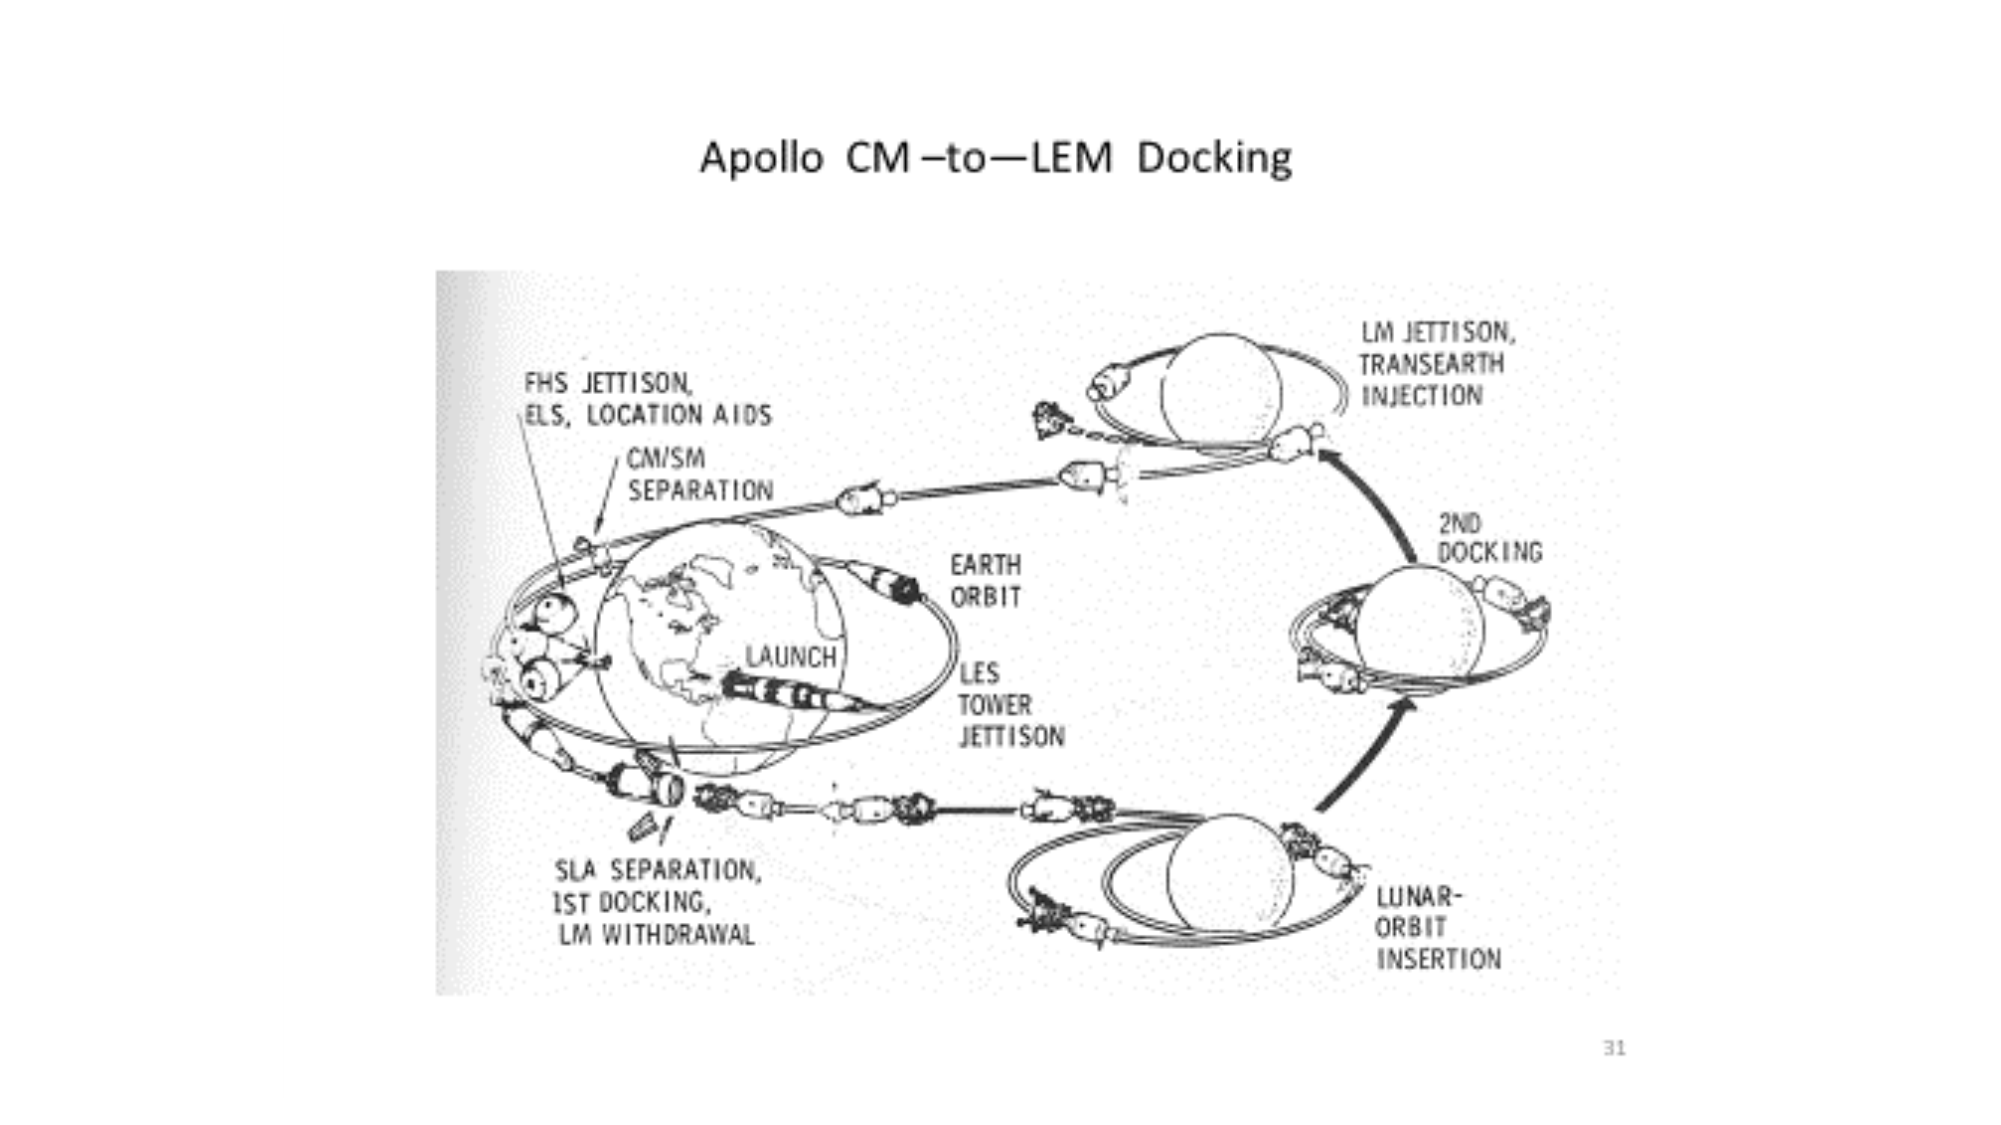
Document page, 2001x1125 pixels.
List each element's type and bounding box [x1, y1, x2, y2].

picture [282, 24, 1713, 1098]
